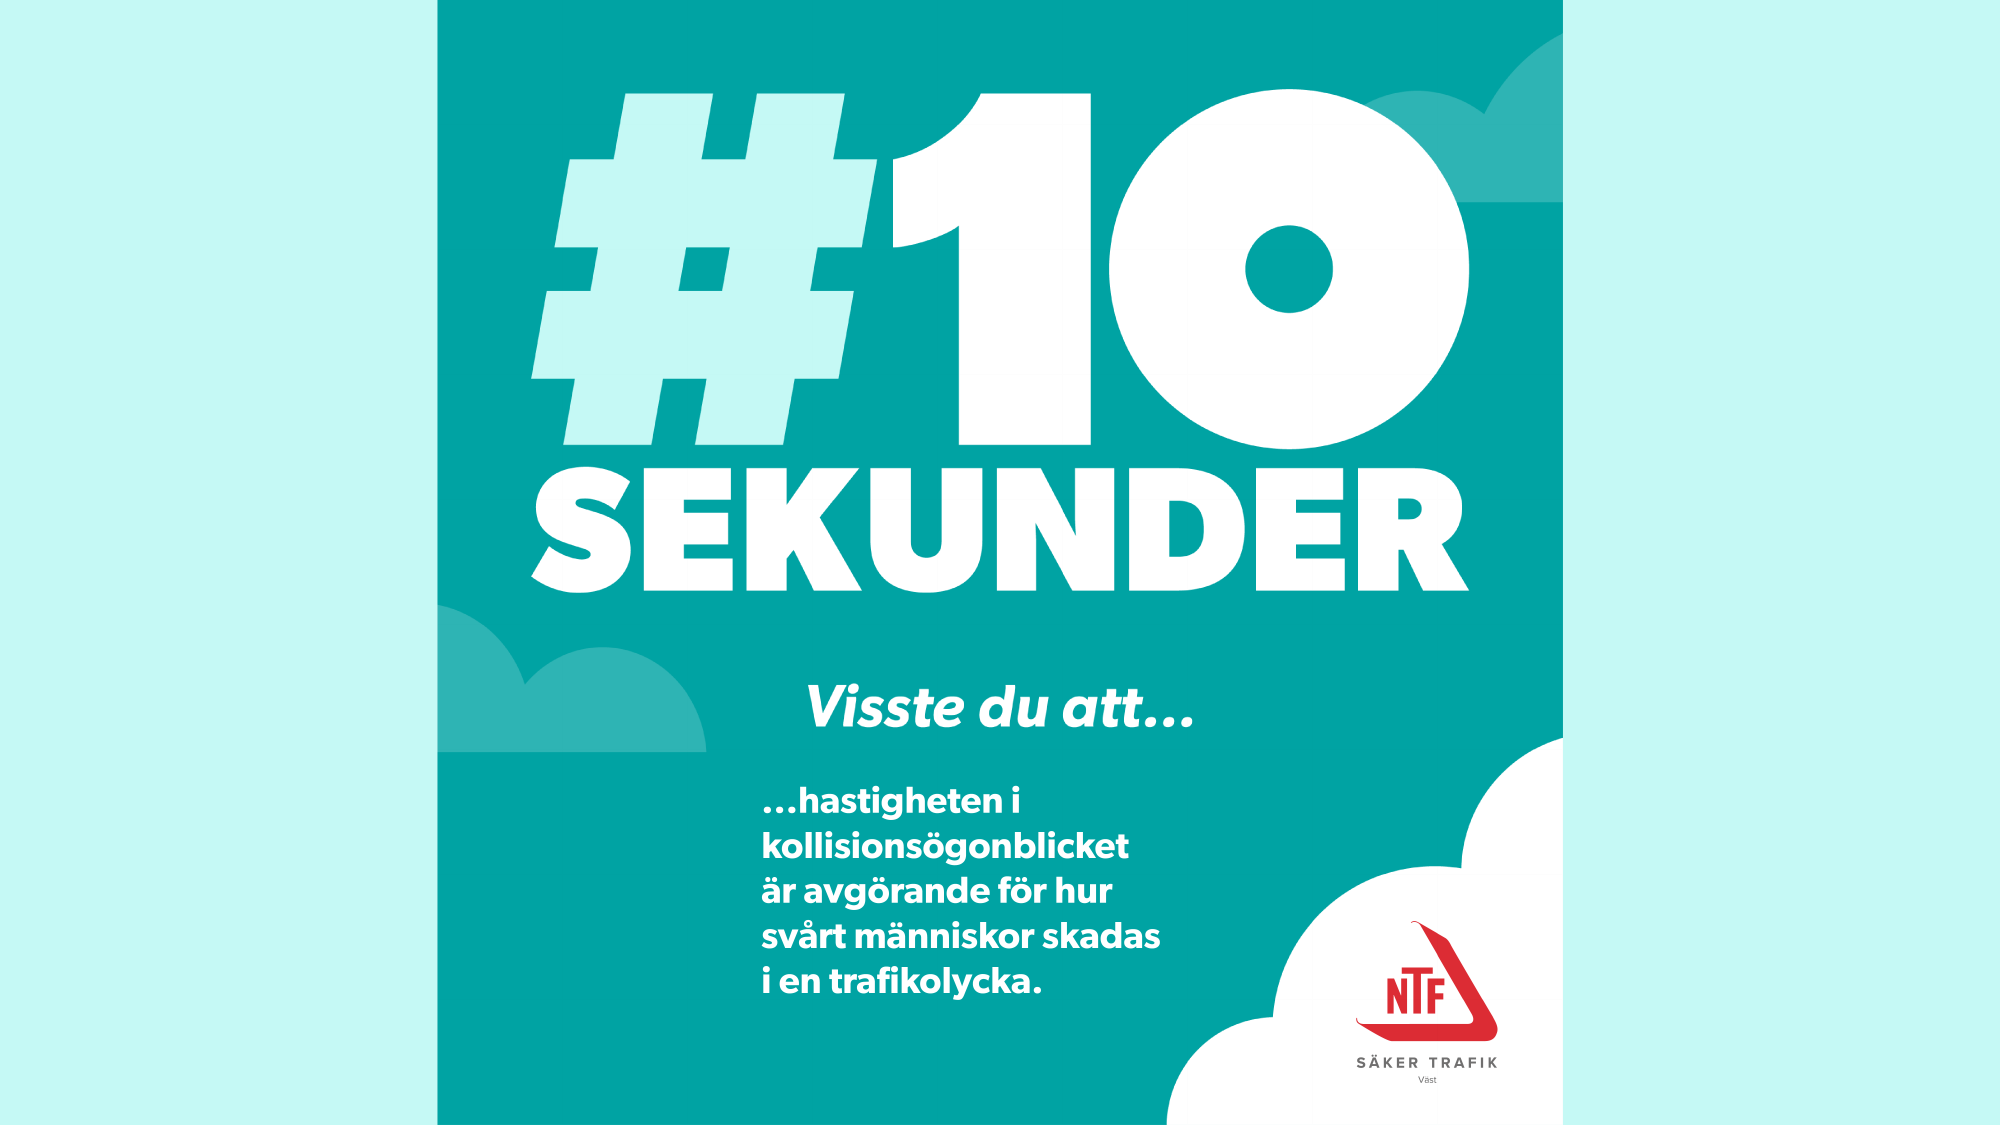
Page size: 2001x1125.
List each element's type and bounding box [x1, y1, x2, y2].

picture [437, 0, 1563, 1125]
